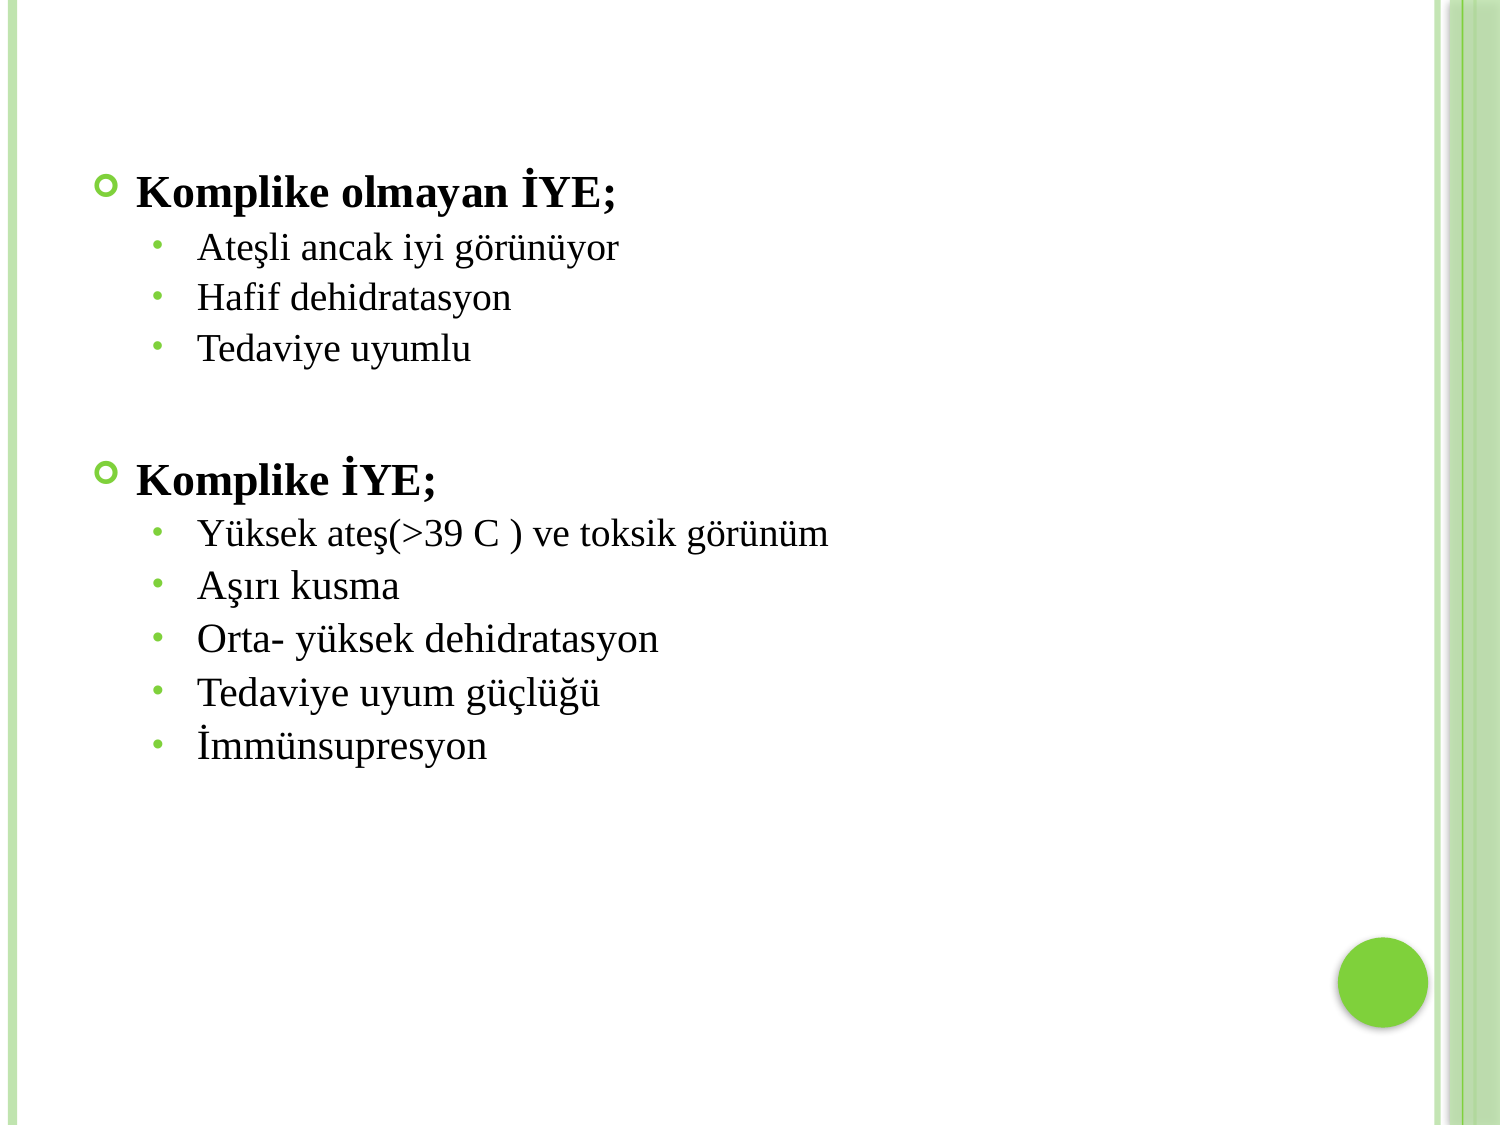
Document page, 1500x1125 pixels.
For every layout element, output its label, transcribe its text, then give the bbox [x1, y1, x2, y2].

list Komplike olmayan İYE; Ateşli ancak iyi görünüyor Hafif dehidratasyon Tedaviye uyumlu Komplike İYE; Yüksek ateş(>39 C ) ve toksik görünüm Aşırı kusma Orta- yüksek dehidratasyon Tedaviye uyum güçlüğü İmmünsupresyon [76, 160, 1319, 912]
